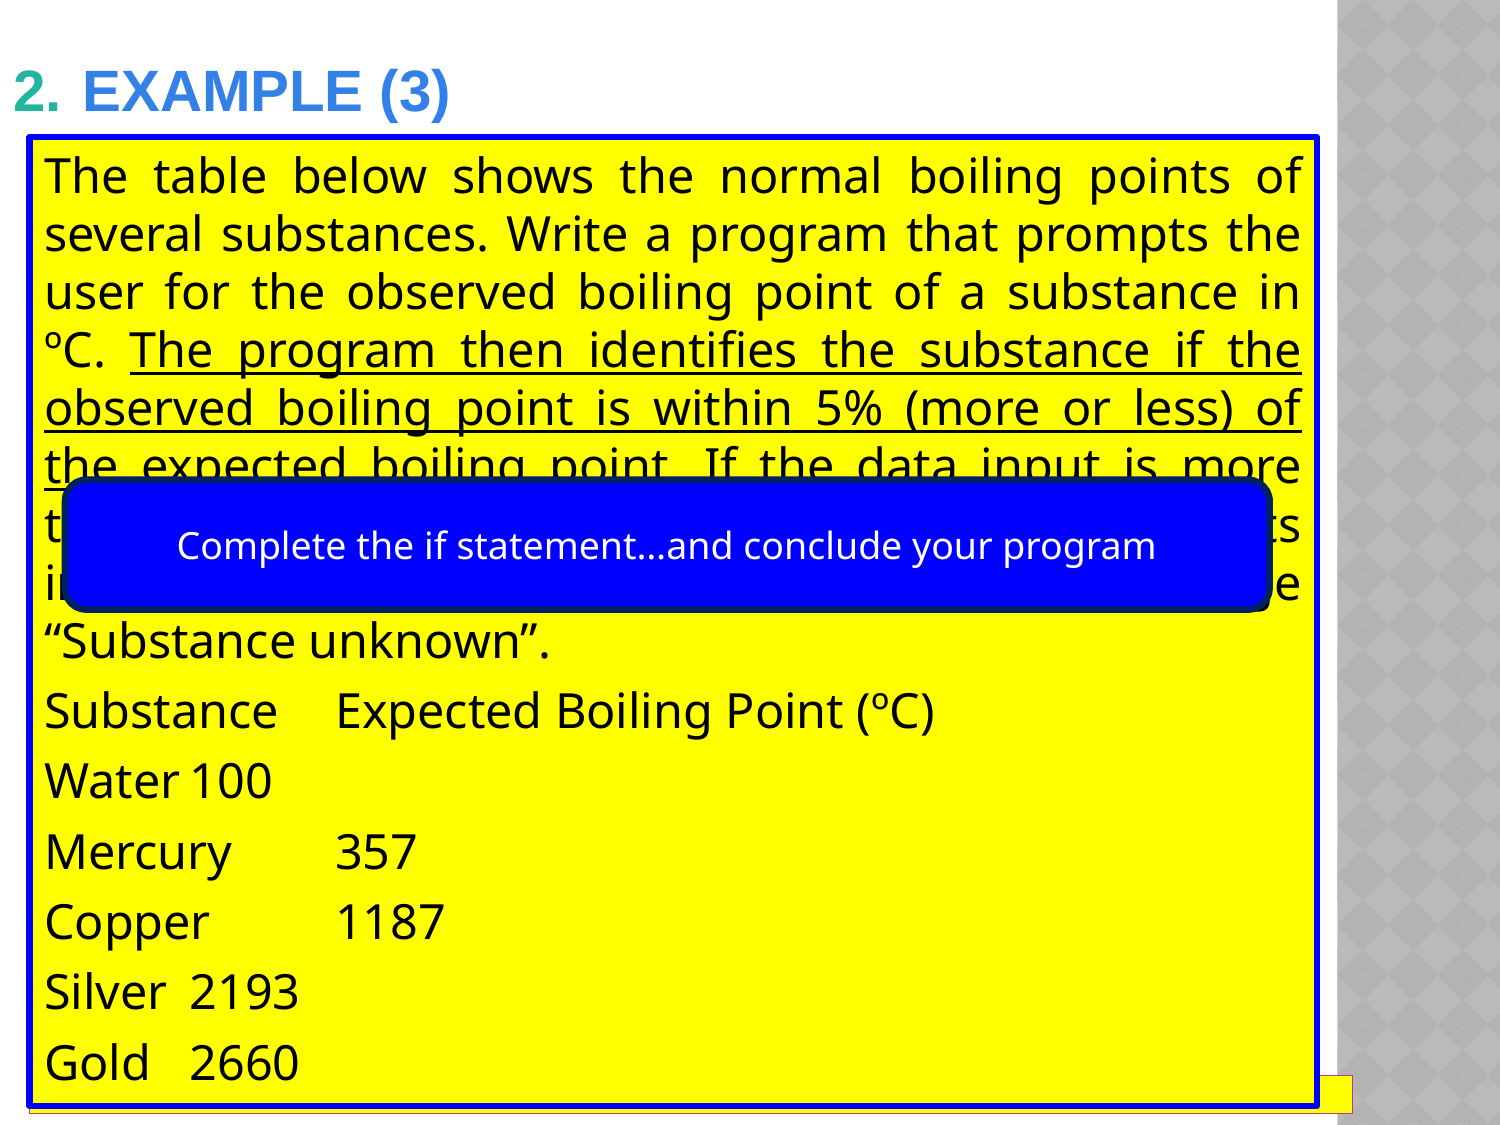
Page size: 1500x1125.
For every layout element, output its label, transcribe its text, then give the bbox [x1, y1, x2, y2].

list The table below shows the normal boiling points of several substances. Write a program that prompts the user for the observed boiling point of a substance in ºC. The program then identifies the substance if the observed boiling point is within 5% (more or less) of the expected boiling point. If the data input is more than 5% higher or lower than any of the boiling points in the table, the program should output the message “Substance unknown”. Substance Expected Boiling Point (ºC) Water 100 Mercury 357 Copper 1187 Silver 2193 Gold 2660 [29, 137, 1317, 1106]
text_box Complete the if statement…and conclude your program [61, 476, 1273, 613]
text_box Dr. Soha S. Zaghloul 26 [29, 1075, 1353, 1114]
title 2. Example (3) [5, 19, 1341, 128]
